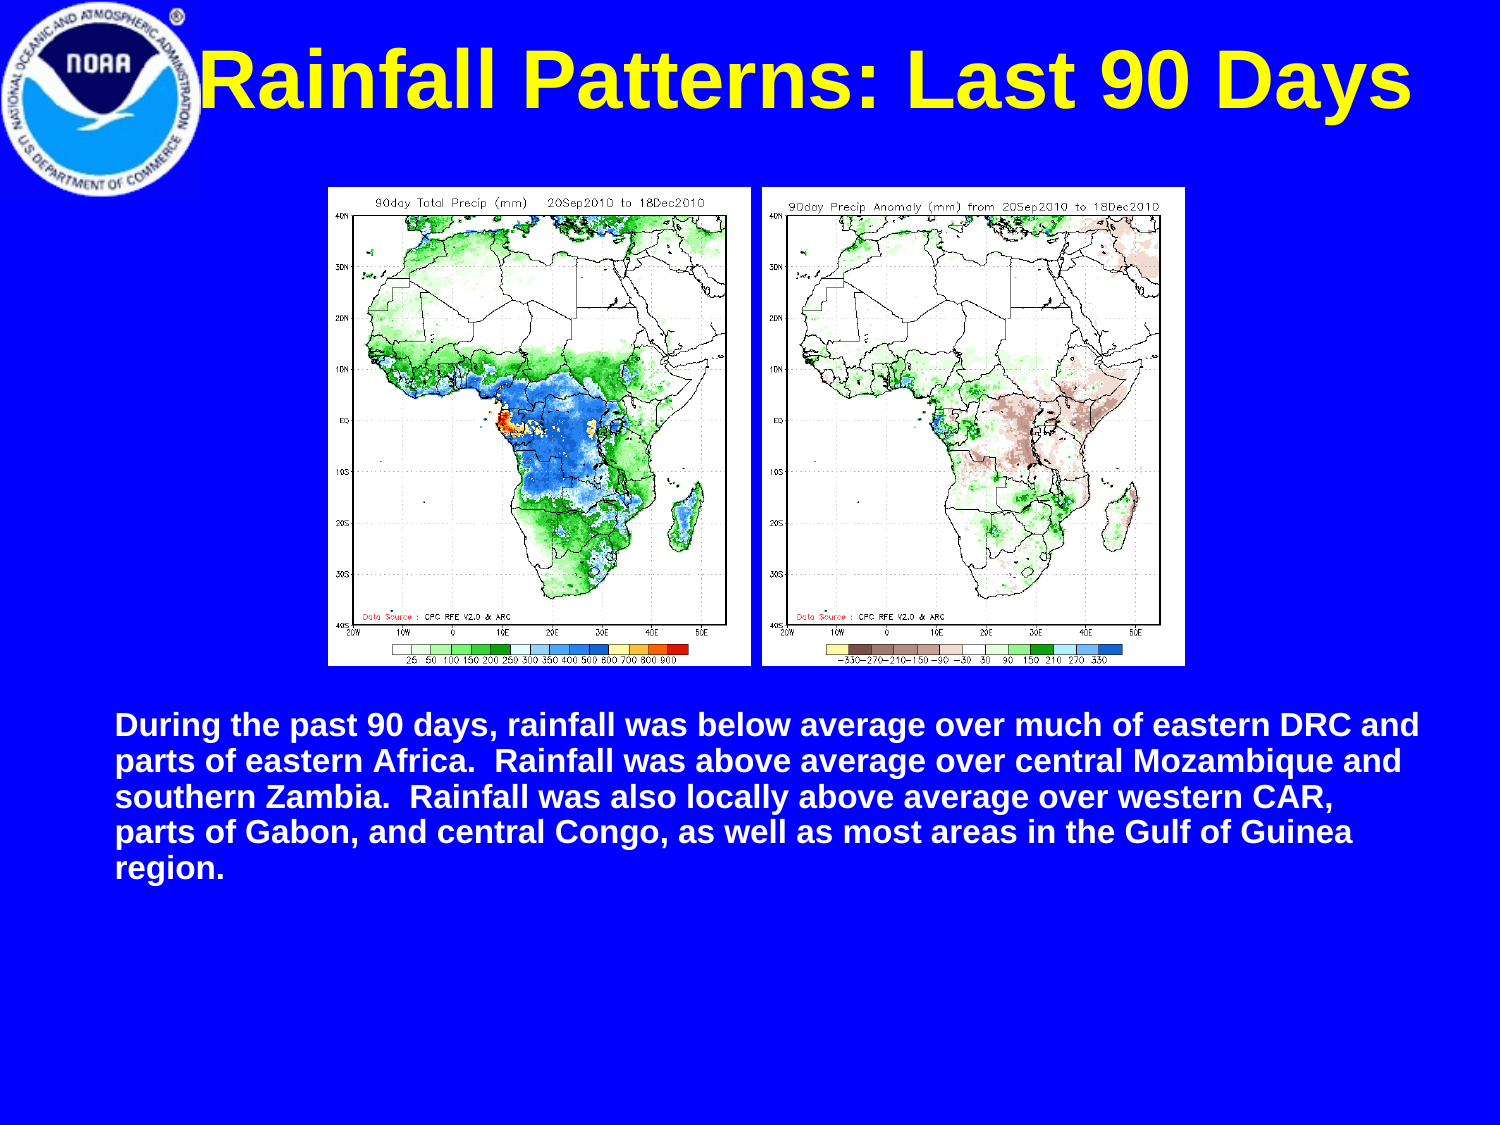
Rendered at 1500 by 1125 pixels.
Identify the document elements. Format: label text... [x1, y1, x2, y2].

picture [0, 0, 200, 200]
title Rainfall Patterns: Last 90 Days [174, 0, 1438, 150]
picture [762, 187, 1185, 666]
text_box During the past 90 days, rainfall was below average over much of eastern DRC and parts of eastern Africa. Rainfall was above average over central Mozambique and southern Zambia. Rainfall was also locally above average over western CAR, parts of Gabon, and central Congo, as well as most areas in the Gulf of Guinea region. [99, 699, 1438, 895]
picture [328, 187, 750, 666]
